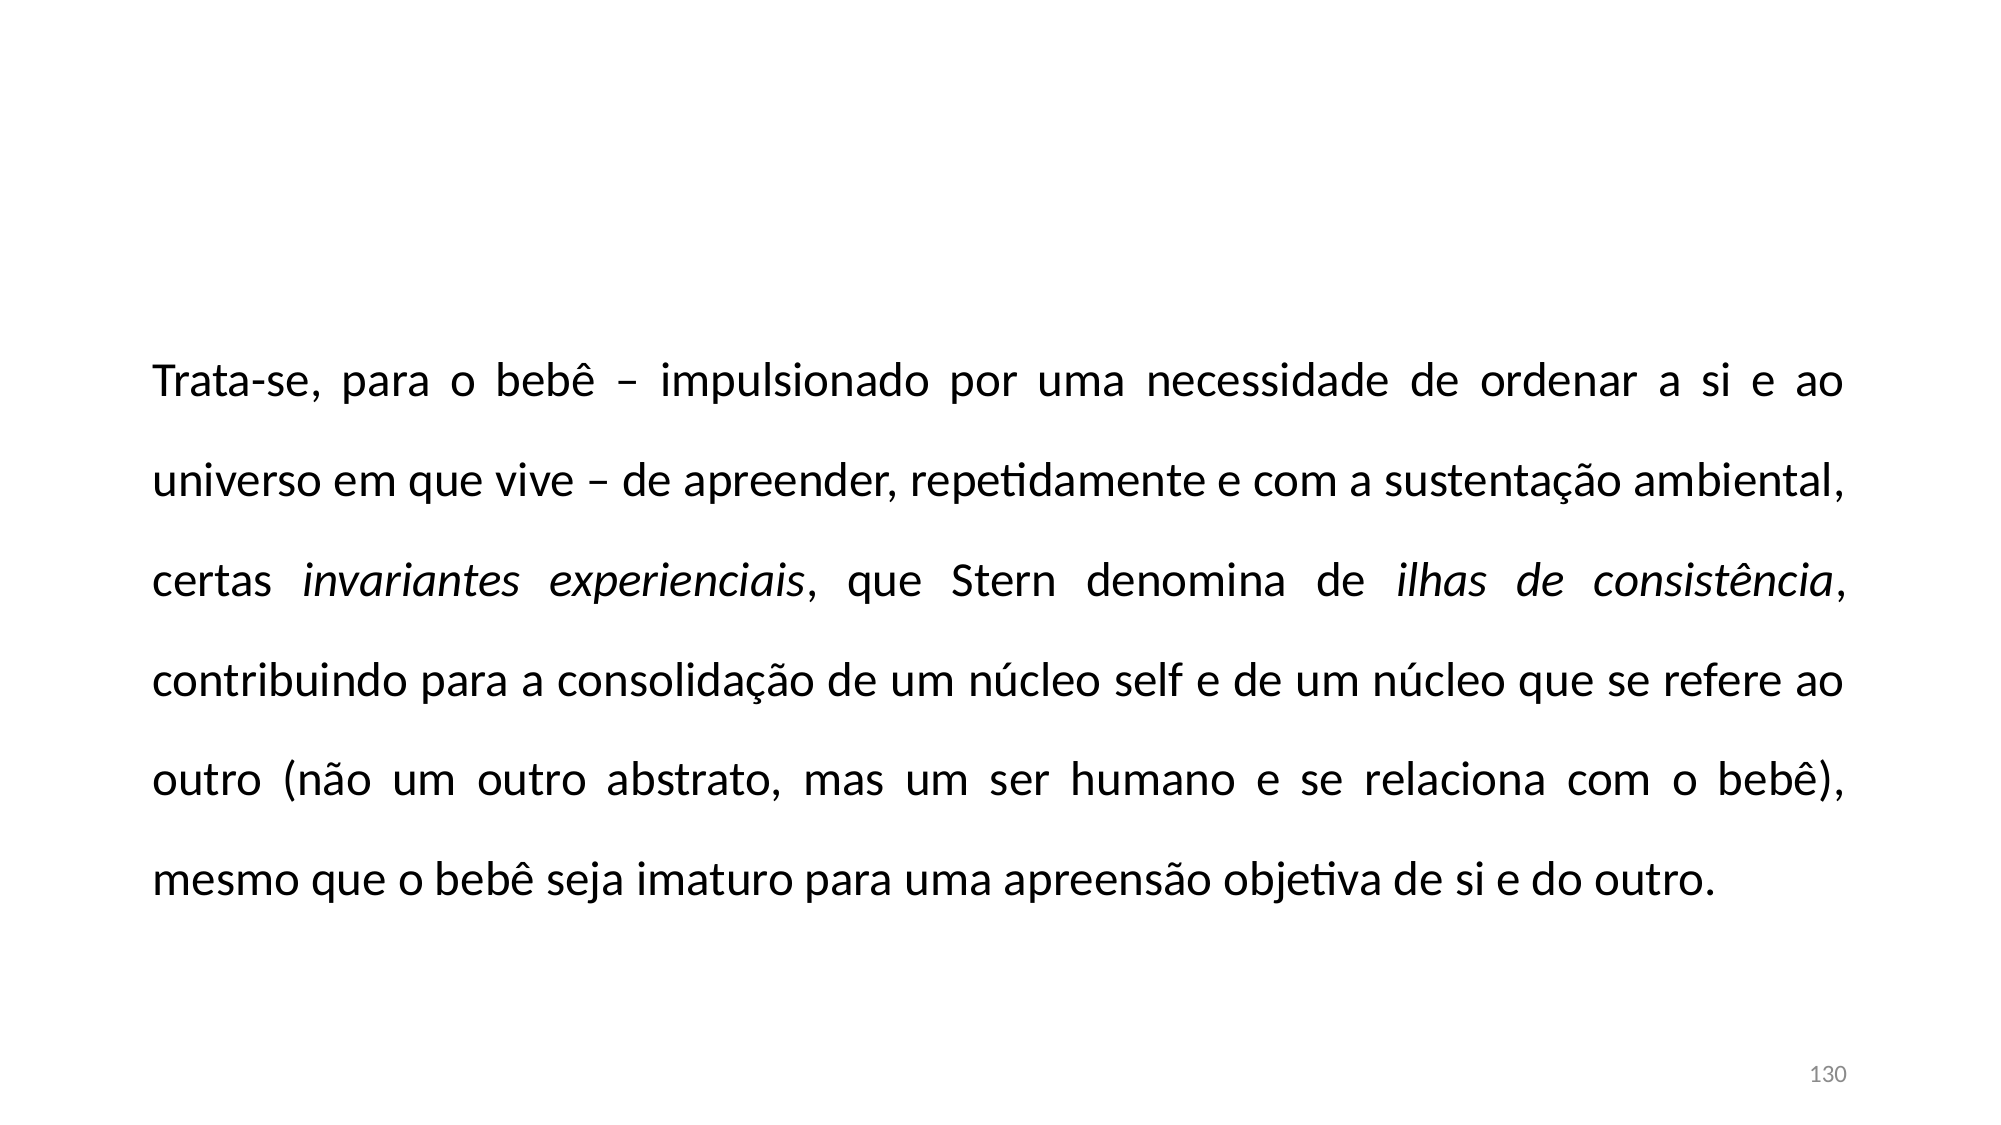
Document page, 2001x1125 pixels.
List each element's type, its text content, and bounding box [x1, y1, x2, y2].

list Trata-se, para o bebê – impulsionado por uma necessidade de ordenar a si e ao universo em que vive – de apreender, repetidamente e com a sustentação ambiental, certas invariantes experienciais, que Stern denomina de ilhas de consistência, contribuindo para a consolidação de um núcleo self e de um núcleo que se refere ao outro (não um outro abstrato, mas um ser humano e se relaciona com o bebê), mesmo que o bebê seja imaturo para uma apreensão objetiva de si e do outro. [137, 299, 1863, 1014]
slide_number 130 [1412, 1042, 1863, 1103]
